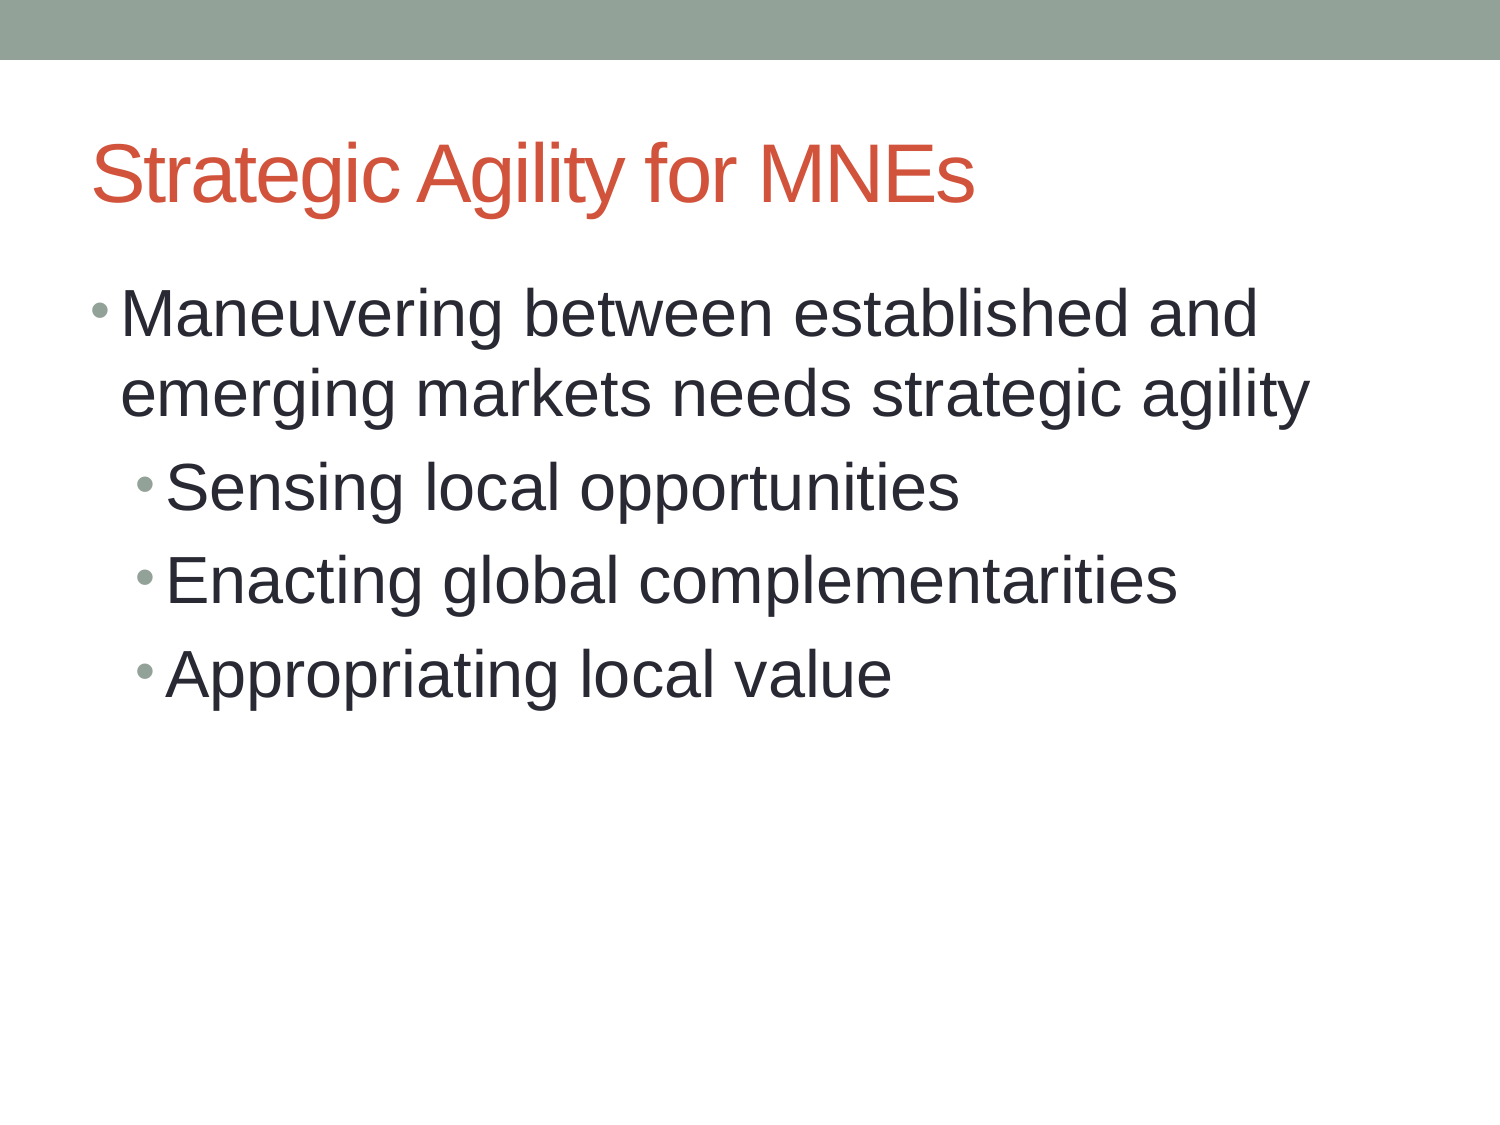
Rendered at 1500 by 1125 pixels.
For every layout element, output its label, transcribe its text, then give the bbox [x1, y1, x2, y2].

list Maneuvering between established and emerging markets needs strategic agility Sensing local opportunities Enacting global complementarities Appropriating local value [75, 262, 1425, 1063]
title Strategic Agility for MNEs [75, 87, 1425, 250]
